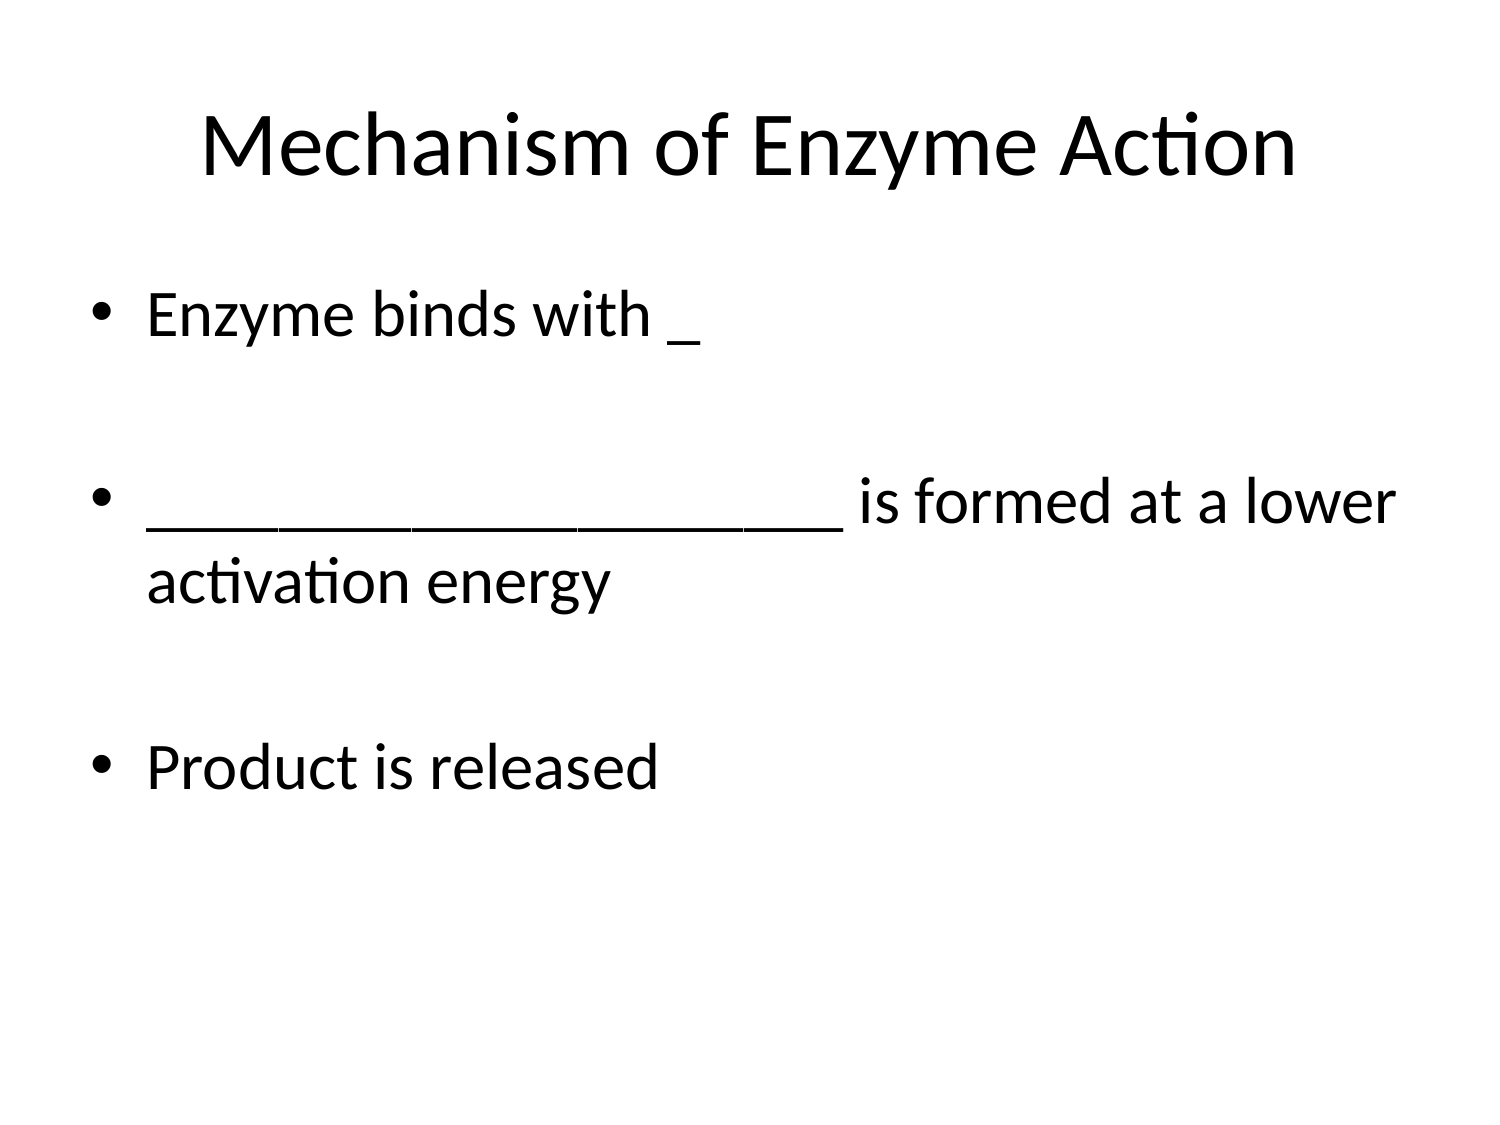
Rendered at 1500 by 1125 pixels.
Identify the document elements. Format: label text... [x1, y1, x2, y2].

title Mechanism of Enzyme Action [75, 45, 1425, 233]
list Enzyme binds with _ _____________________ is formed at a lower activation energy Product is released [75, 262, 1425, 1005]
